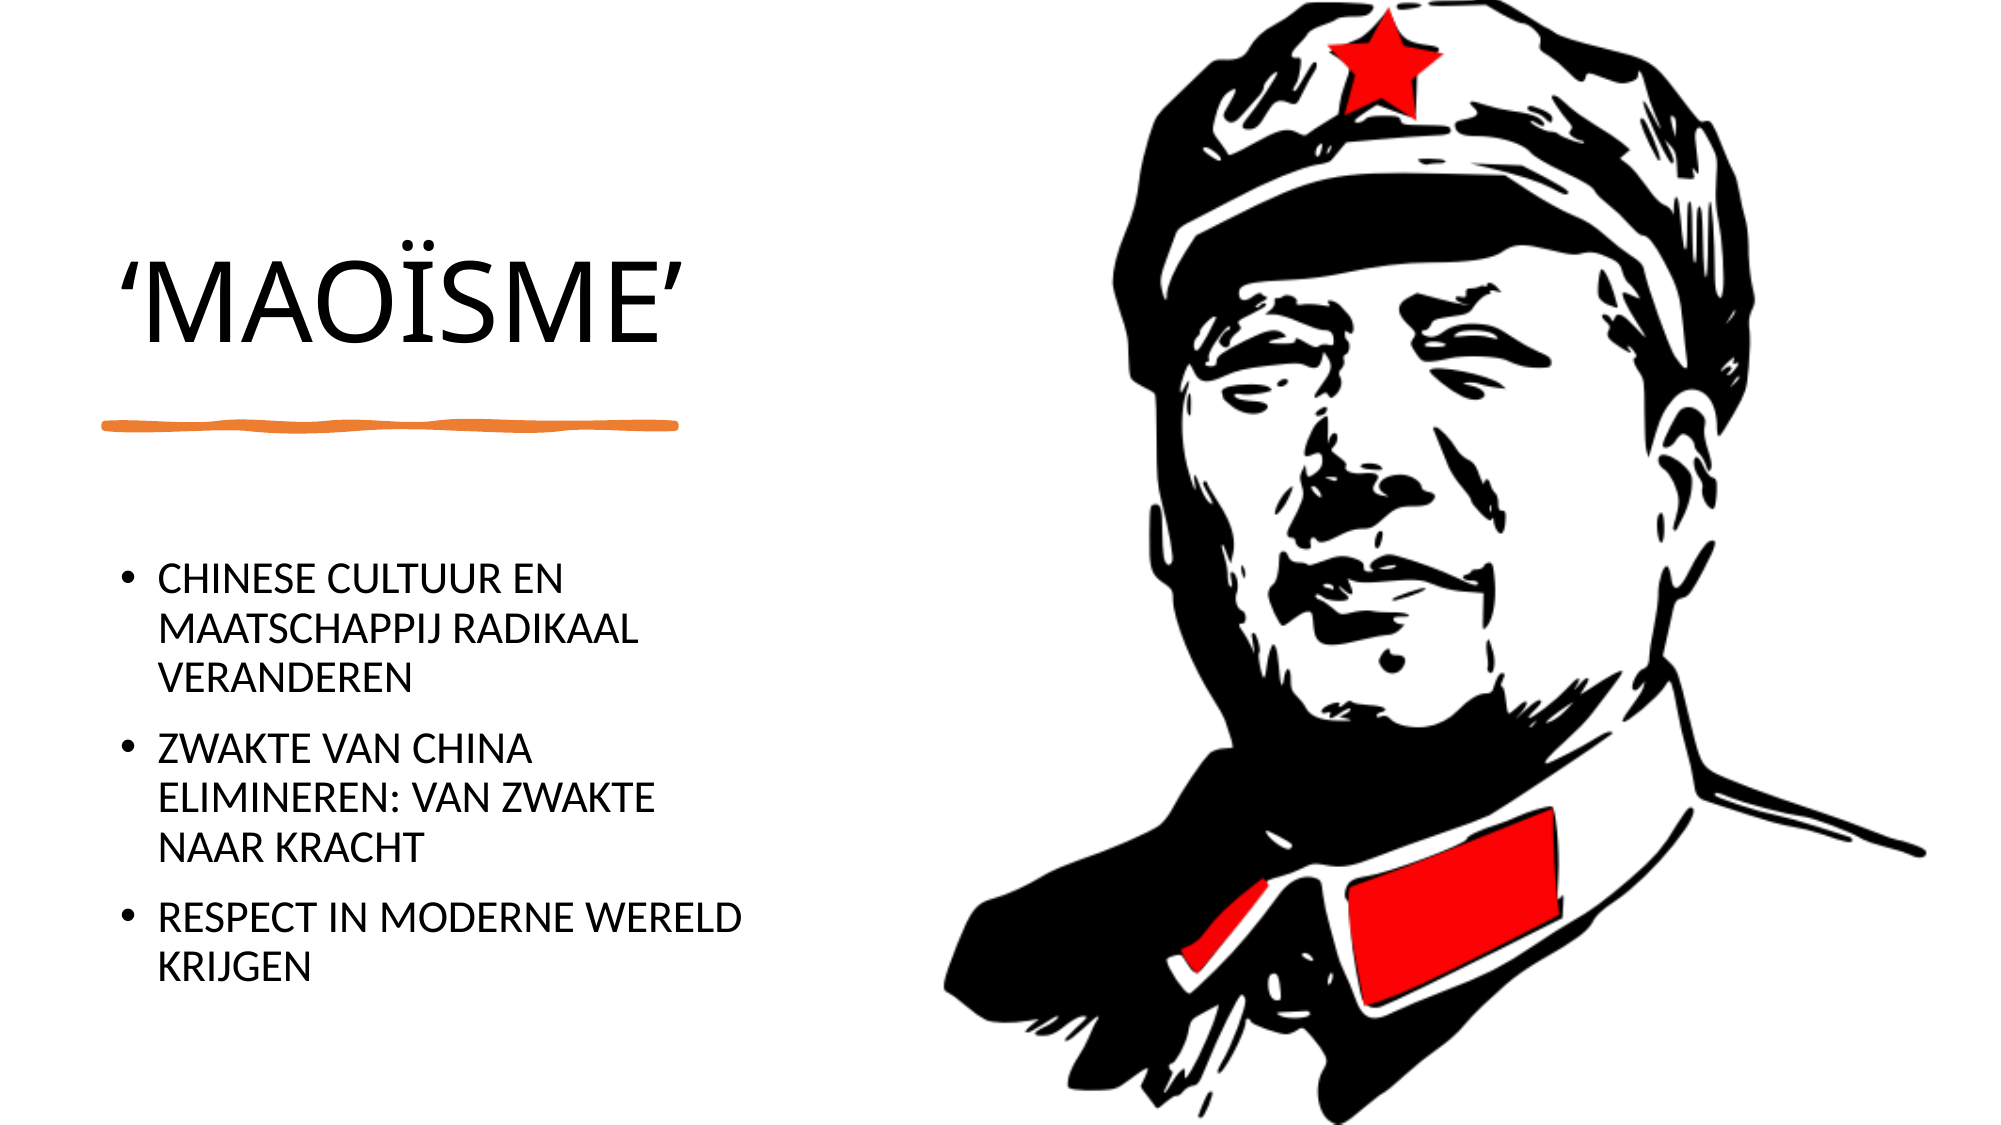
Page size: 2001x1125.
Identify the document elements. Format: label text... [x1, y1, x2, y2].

text_box [0, 0, 871, 1125]
list CHINESE CULTUUR EN MAATSCHAPPIJ RADIKAAL VERANDEREN ZWAKTE VAN CHINA ELIMINEREN: VAN ZWAKTE NAAR KRACHT RESPECT IN MODERNE WERELD KRIJGEN [105, 471, 802, 1016]
title ‘MAOÏSME’ [105, 53, 822, 375]
picture [871, 0, 2000, 1125]
text_box [103, 421, 676, 431]
